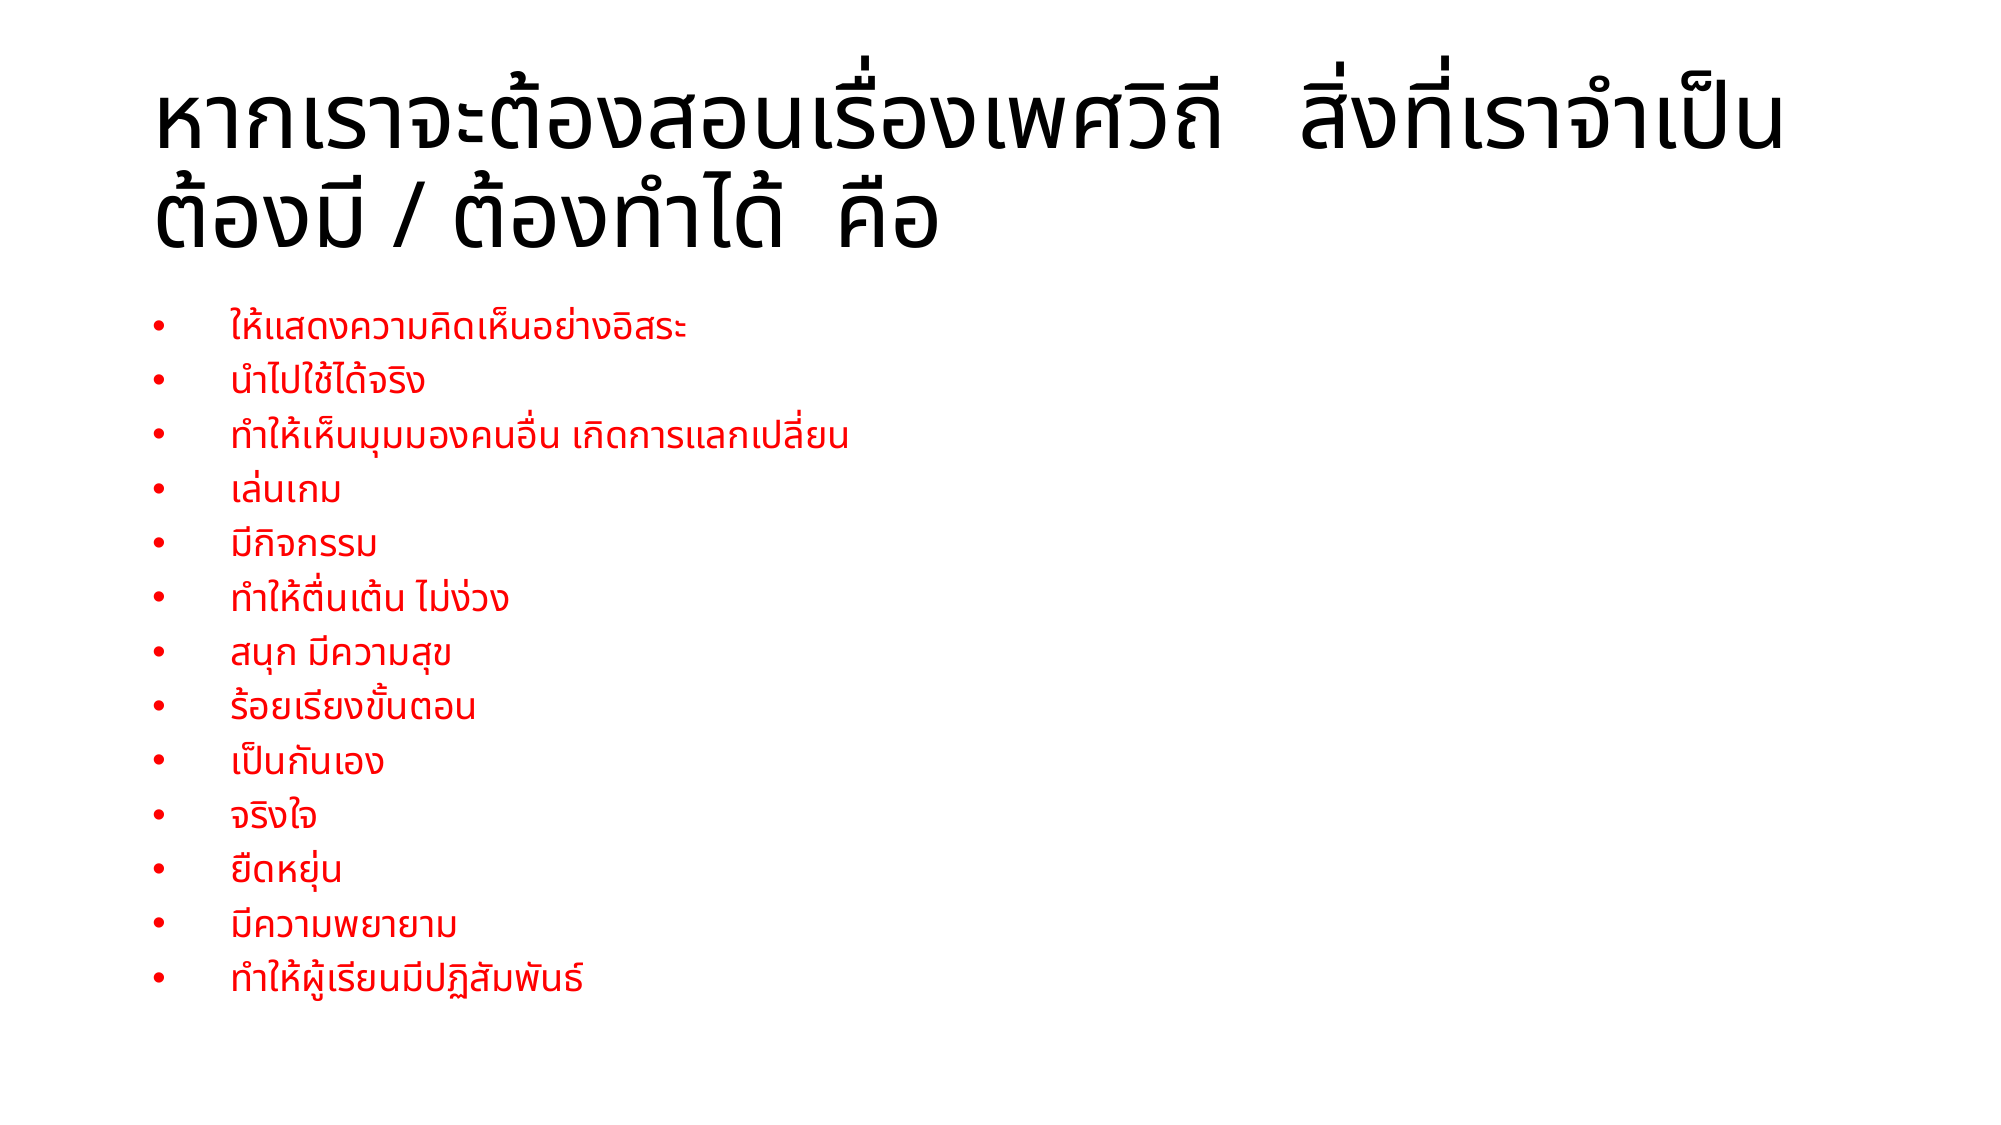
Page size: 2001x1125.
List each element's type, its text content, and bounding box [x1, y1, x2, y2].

list ให้แสดงความคิดเห็นอย่างอิสระ นำไปใช้ได้จริง ทำให้เห็นมุมมองคนอื่น เกิดการแลกเปลี่ยน เล่นเกม มีกิจกรรม ทำให้ตื่นเต้น ไม่ง่วง สนุก มีความสุข ร้อยเรียงขั้นตอน เป็นกันเอง จริงใจ ยืดหยุ่น มีความพยายาม ทำให้ผู้เรียนมีปฏิสัมพันธ์ [137, 299, 1863, 1014]
title หากเราจะต้องสอนเรื่องเพศวิถี สิ่งที่เราจำเป็นต้องมี / ต้องทำได้ คือ [137, 59, 1863, 278]
